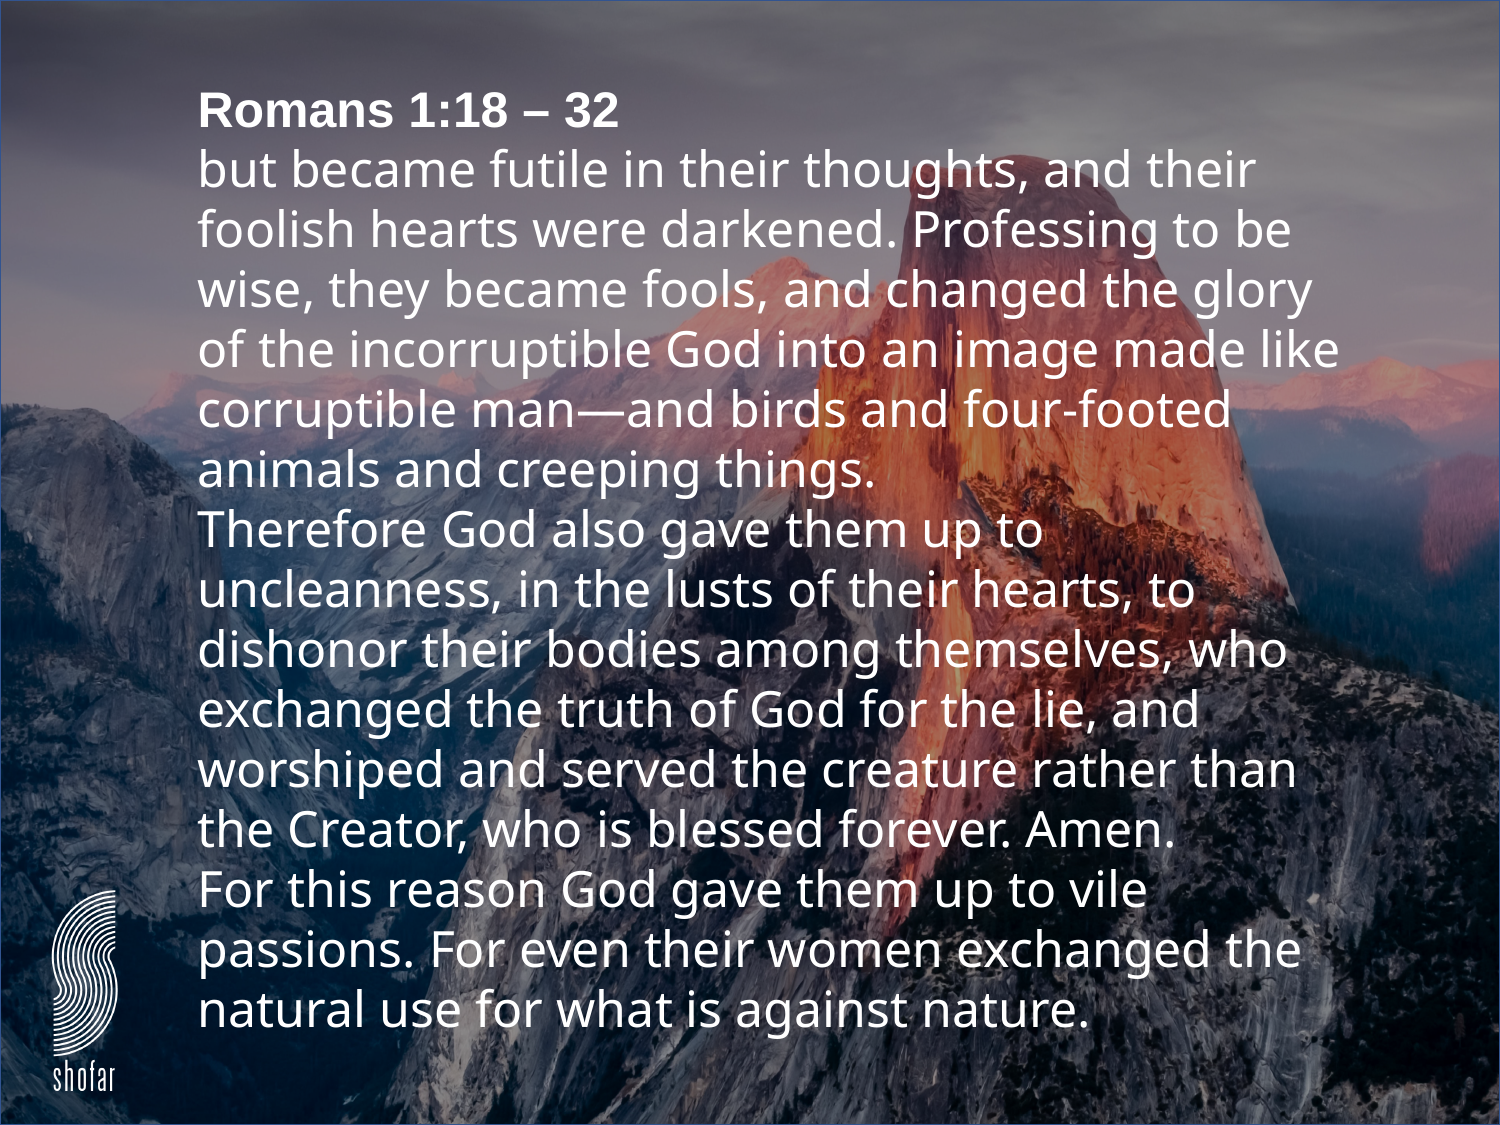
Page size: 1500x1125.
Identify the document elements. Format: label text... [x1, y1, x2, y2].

text_box Romans 1:18 – 32 but became futile in their thoughts, and their foolish hearts were darkened. Professing to be wise, they became fools, and changed the glory of the incorruptible God into an image made like corruptible man—and birds and four-footed animals and creeping things. Therefore God also gave them up to uncleanness, in the lusts of their hearts, to dishonor their bodies among themselves, who exchanged the truth of God for the lie, and worshiped and served the creature rather than the Creator, who is blessed forever. Amen. For this reason God gave them up to vile passions. For even their women exchanged the natural use for what is against nature. [182, 70, 1367, 1045]
picture [0, 853, 169, 1124]
text_box [0, 0, 1500, 1125]
